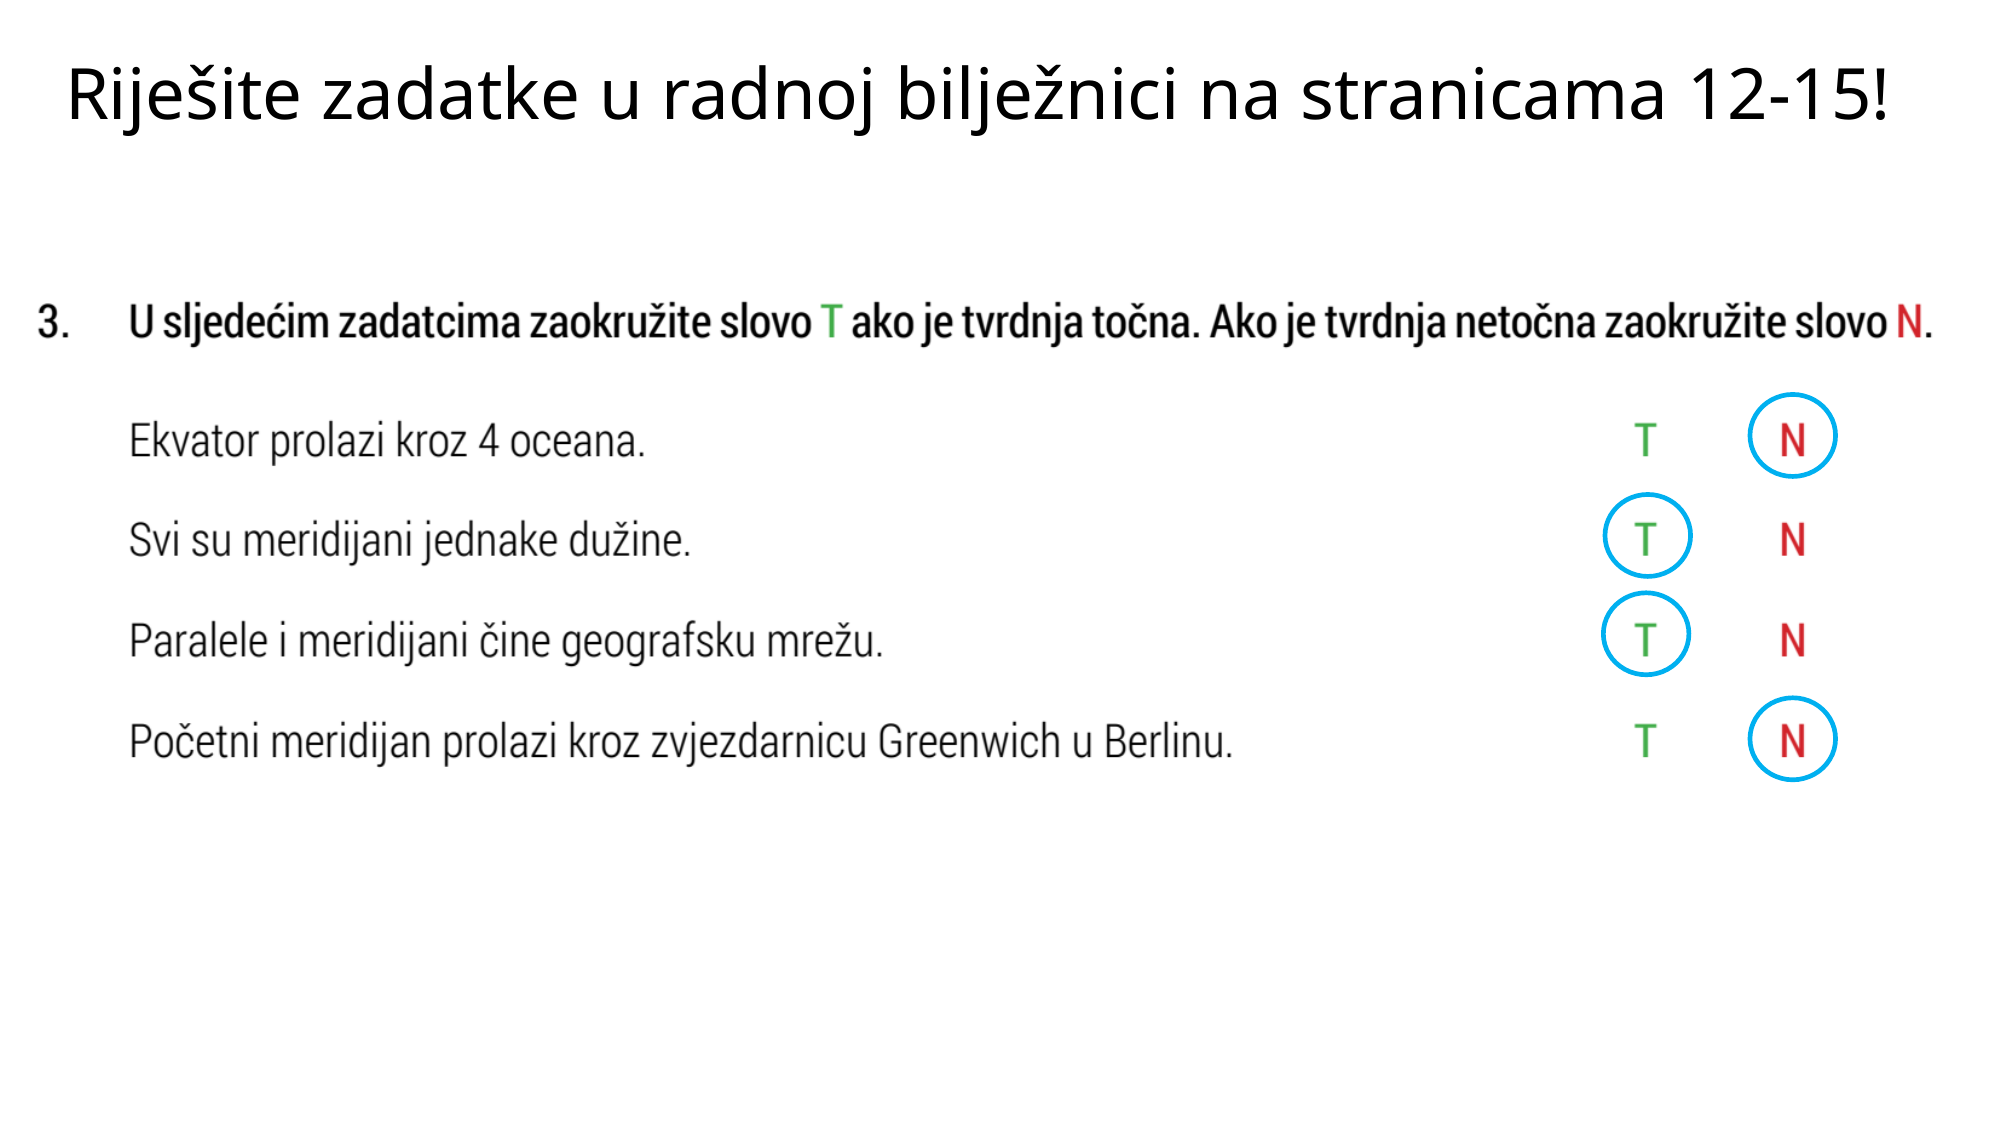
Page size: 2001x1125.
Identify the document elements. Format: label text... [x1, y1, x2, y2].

title Riješite zadatke u radnoj bilježnici na stranicama 12-15! [0, 22, 1977, 170]
picture [0, 278, 2000, 847]
